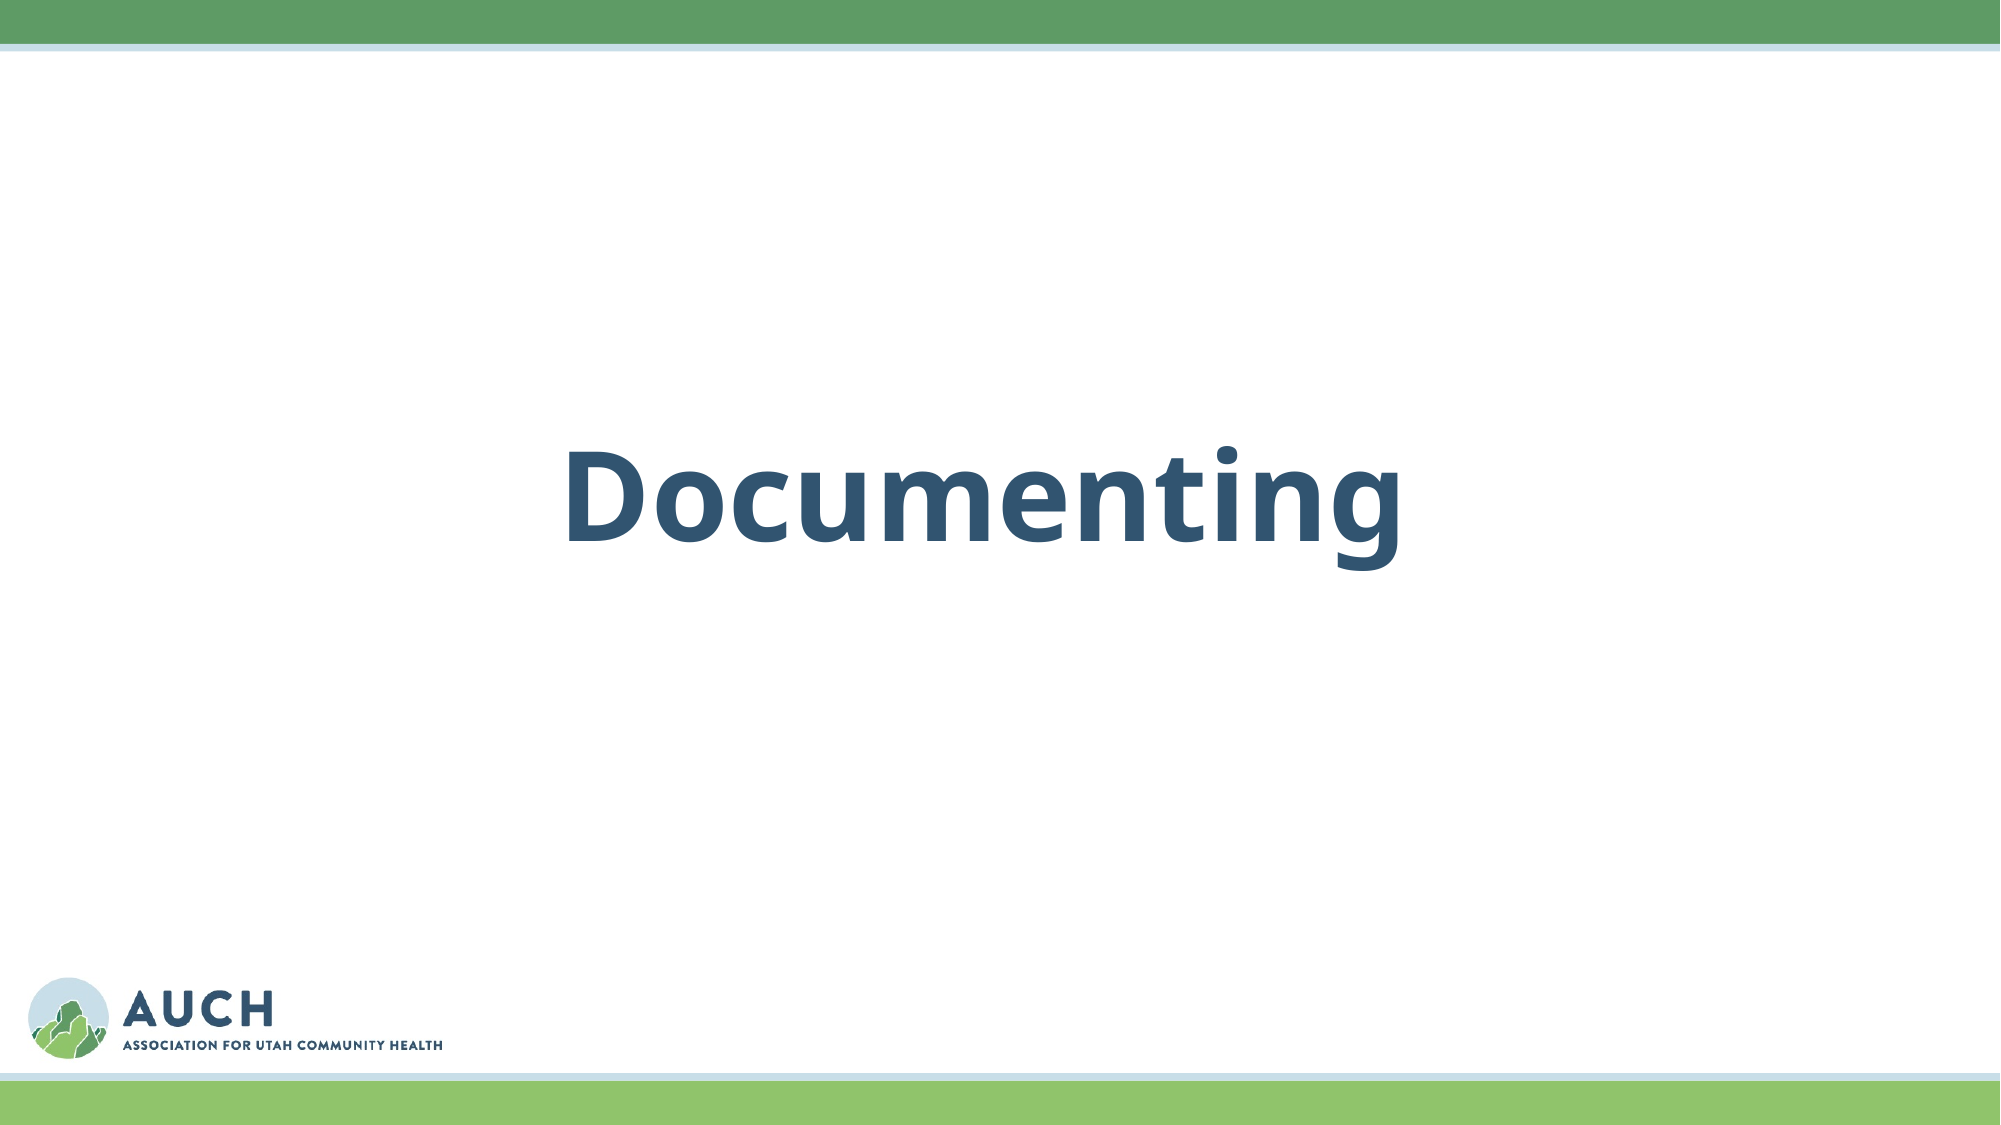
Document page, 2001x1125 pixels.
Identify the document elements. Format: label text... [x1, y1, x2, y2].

title Documenting [249, 184, 1750, 576]
picture [15, 965, 455, 1073]
